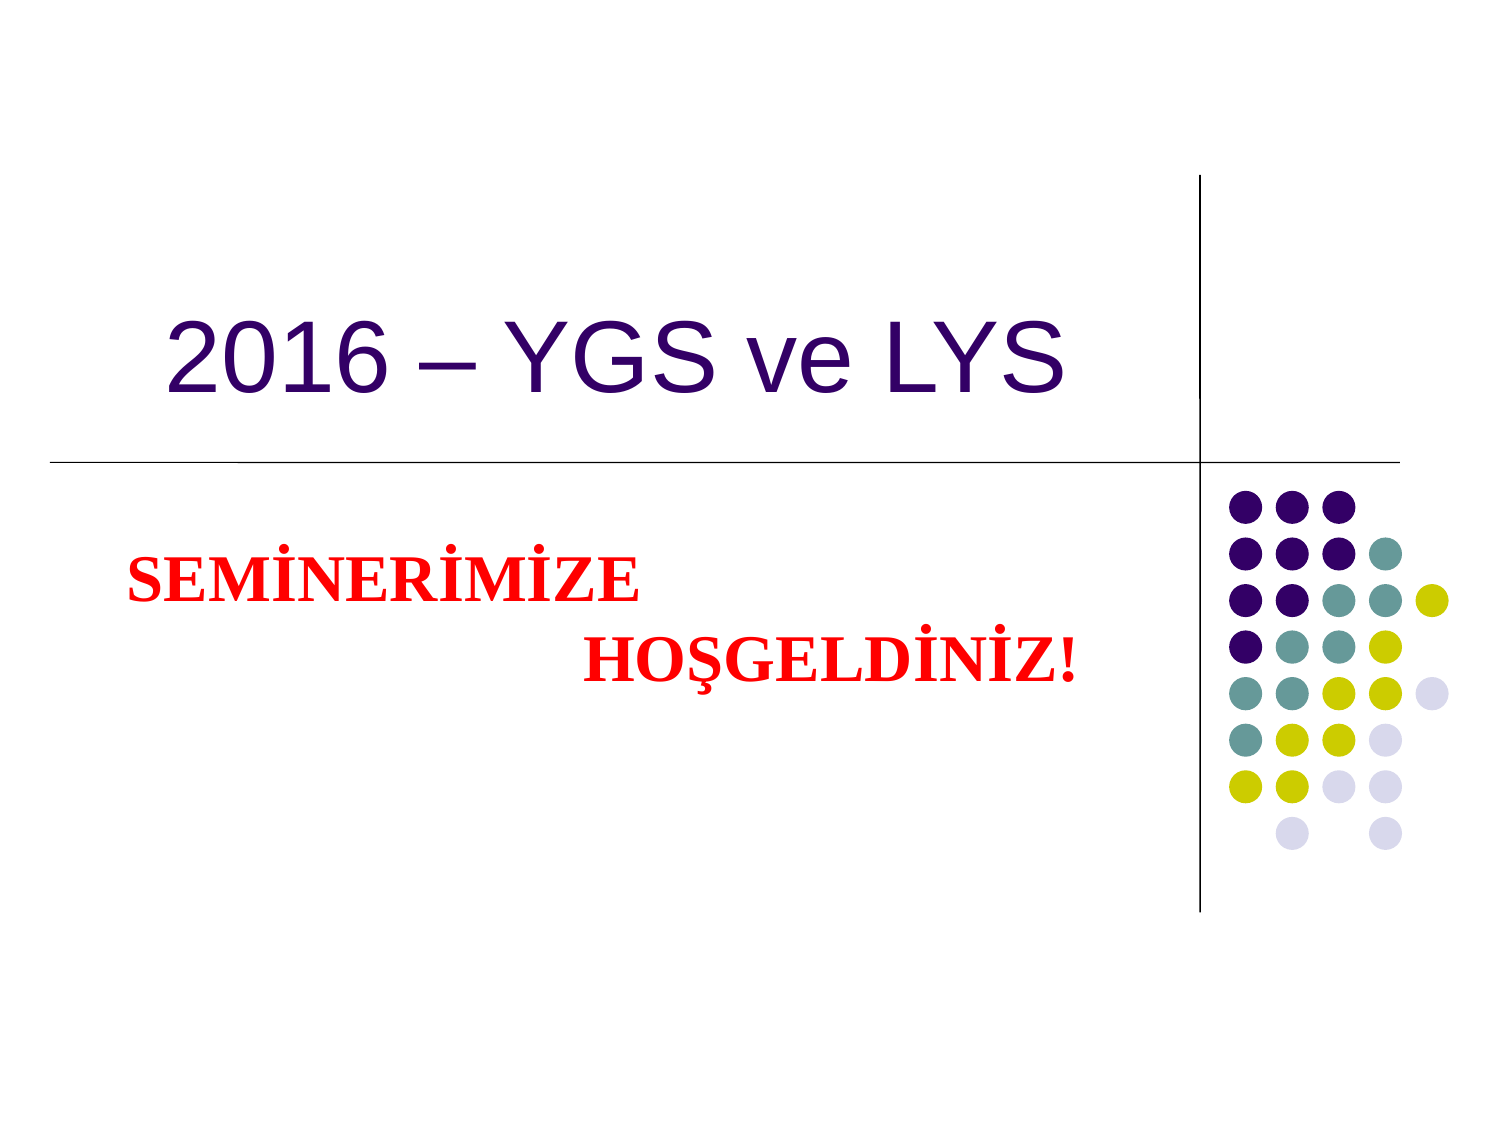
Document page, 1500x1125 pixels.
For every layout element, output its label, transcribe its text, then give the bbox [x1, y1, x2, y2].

text_box SEMİNERİMİZE HOŞGELDİNİZ! [112, 527, 1141, 702]
title 2016 – YGS ve LYS [64, 137, 1176, 421]
